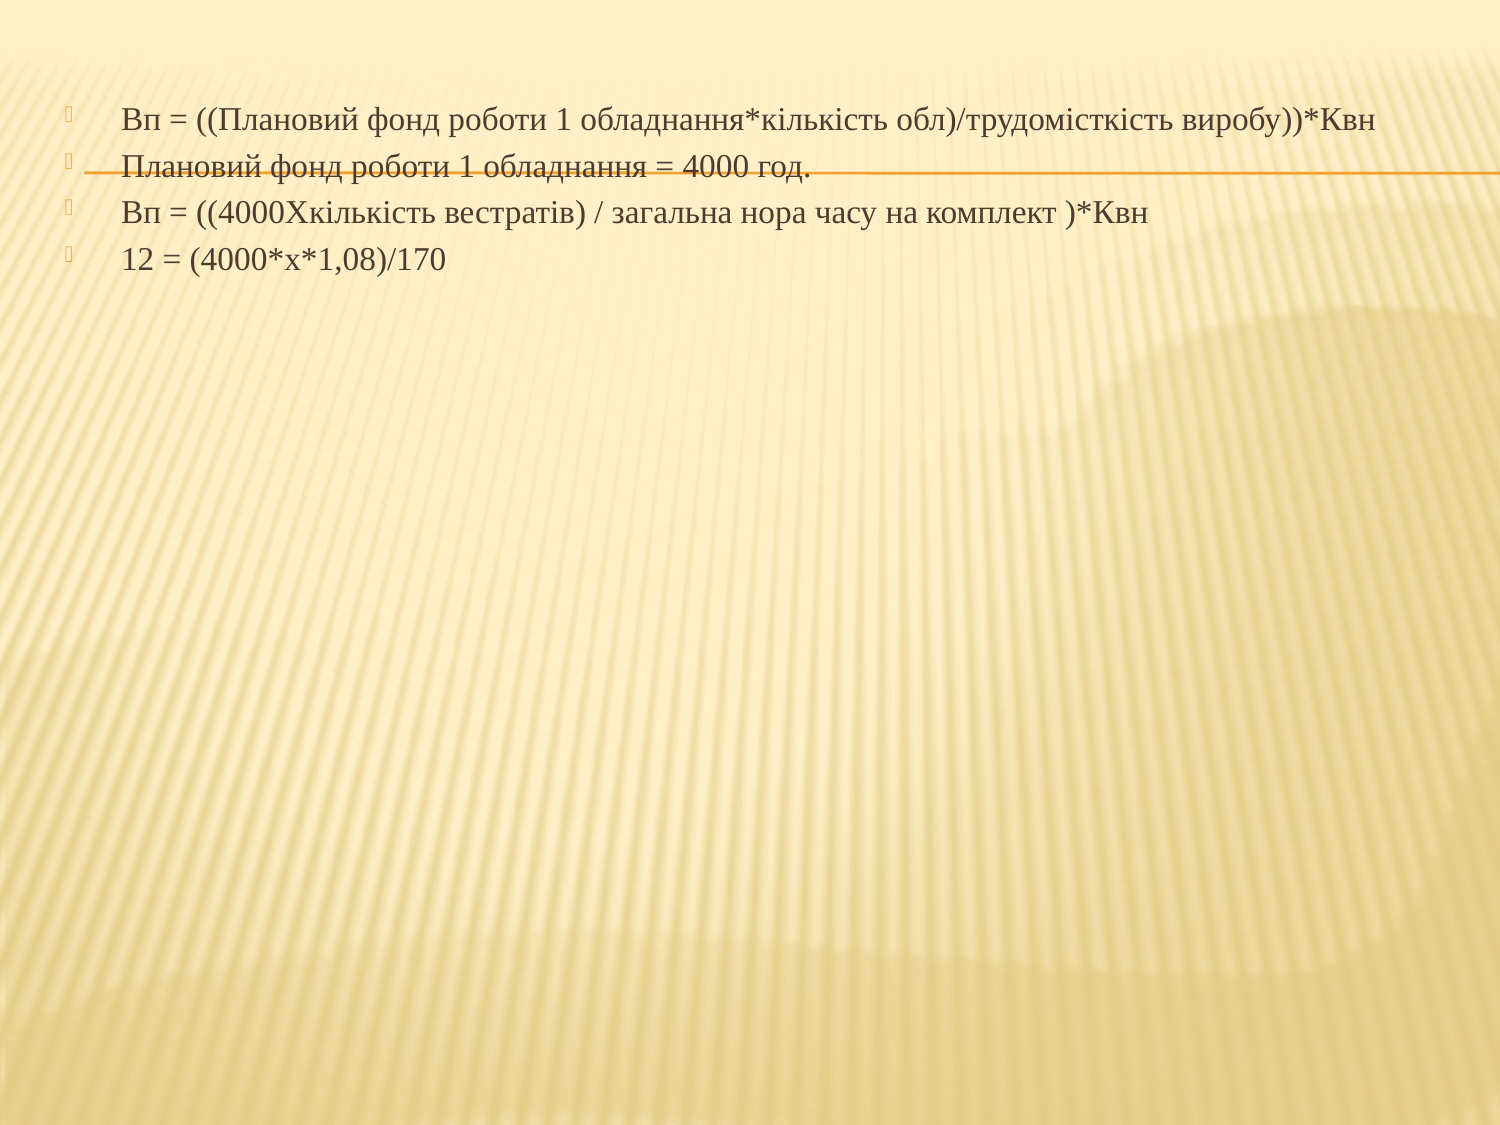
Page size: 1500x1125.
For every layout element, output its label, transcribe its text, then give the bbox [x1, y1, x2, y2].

list Вп = ((Плановий фонд роботи 1 обладнання*кількість обл)/трудомісткість виробу))*Квн Плановий фонд роботи 1 обладнання = 4000 год. Вп = ((4000Хкількість вестратів) / загальна нора часу на комплект )*Квн 12 = (4000*х*1,08)/170 [50, 90, 1475, 998]
